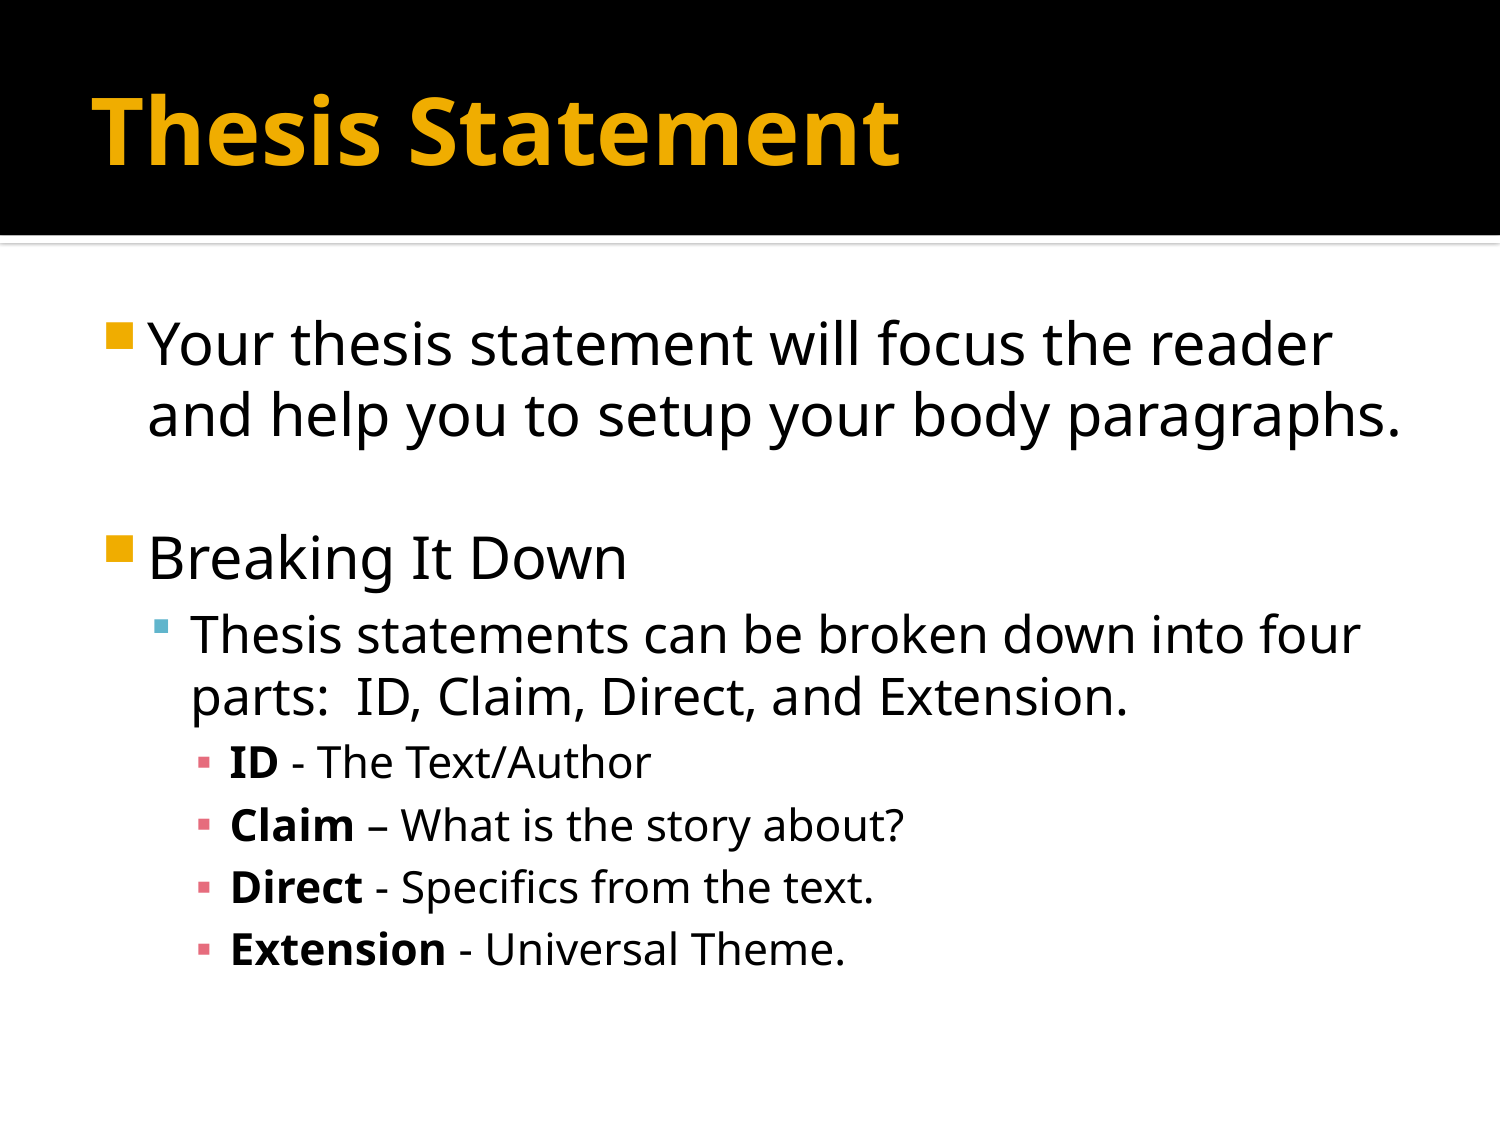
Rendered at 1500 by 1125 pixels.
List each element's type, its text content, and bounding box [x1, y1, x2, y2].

title Thesis Statement [75, 25, 1425, 231]
list Your thesis statement will focus the reader and help you to setup your body paragraphs. Breaking It Down Thesis statements can be broken down into four parts: ID, Claim, Direct, and Extension. ID - The Text/Author Claim – What is the story about? Direct - Specifics from the text. Extension - Universal Theme. [75, 291, 1425, 1050]
